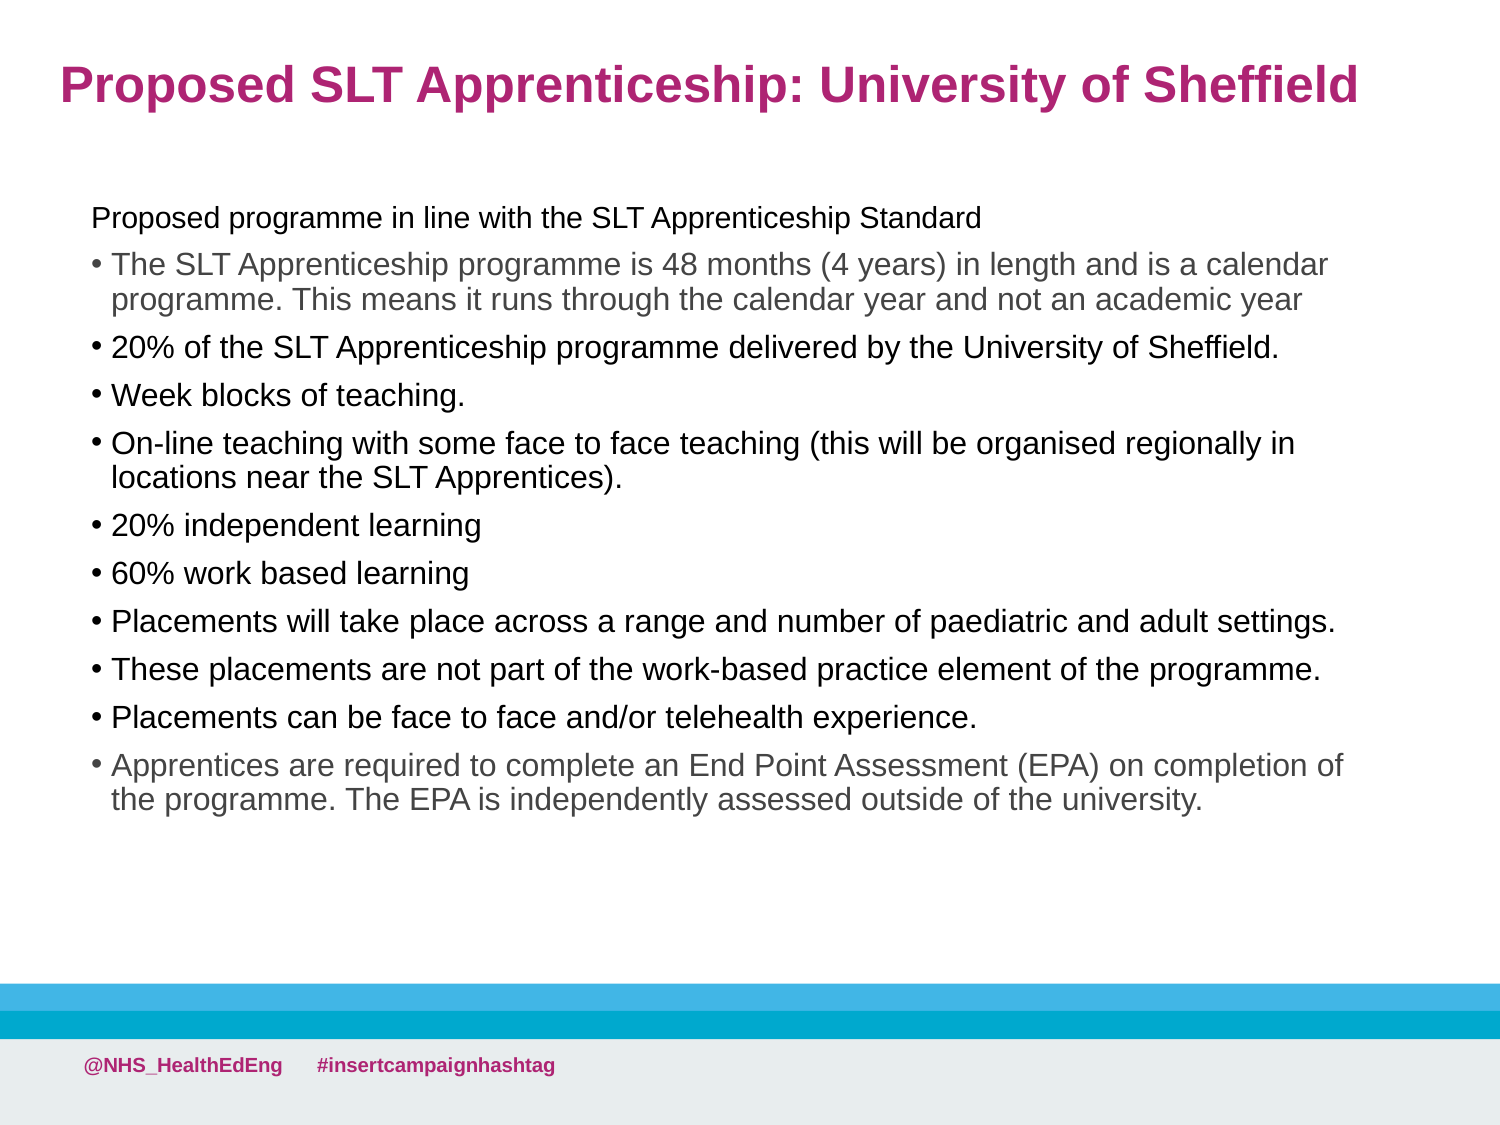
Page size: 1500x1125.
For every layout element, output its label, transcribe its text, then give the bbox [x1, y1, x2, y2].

title Proposed SLT Apprenticeship: University of Sheffield [44, 44, 1443, 128]
list Proposed programme in line with the SLT Apprenticeship Standard The SLT Apprenticeship programme is 48 months (4 years) in length and is a calendar programme. This means it runs through the calendar year and not an academic year 20% of the SLT Apprenticeship programme delivered by the University of Sheffield. Week blocks of teaching. On-line teaching with some face to face teaching (this will be organised regionally in locations near the SLT Apprentices). 20% independent learning 60% work based learning Placements will take place across a range and number of paediatric and adult settings. These placements are not part of the work-based practice element of the programme. Placements can be face to face and/or telehealth experience. Apprentices are required to complete an End Point Assessment (EPA) on completion of the programme. The EPA is independently assessed outside of the university. [76, 194, 1370, 973]
